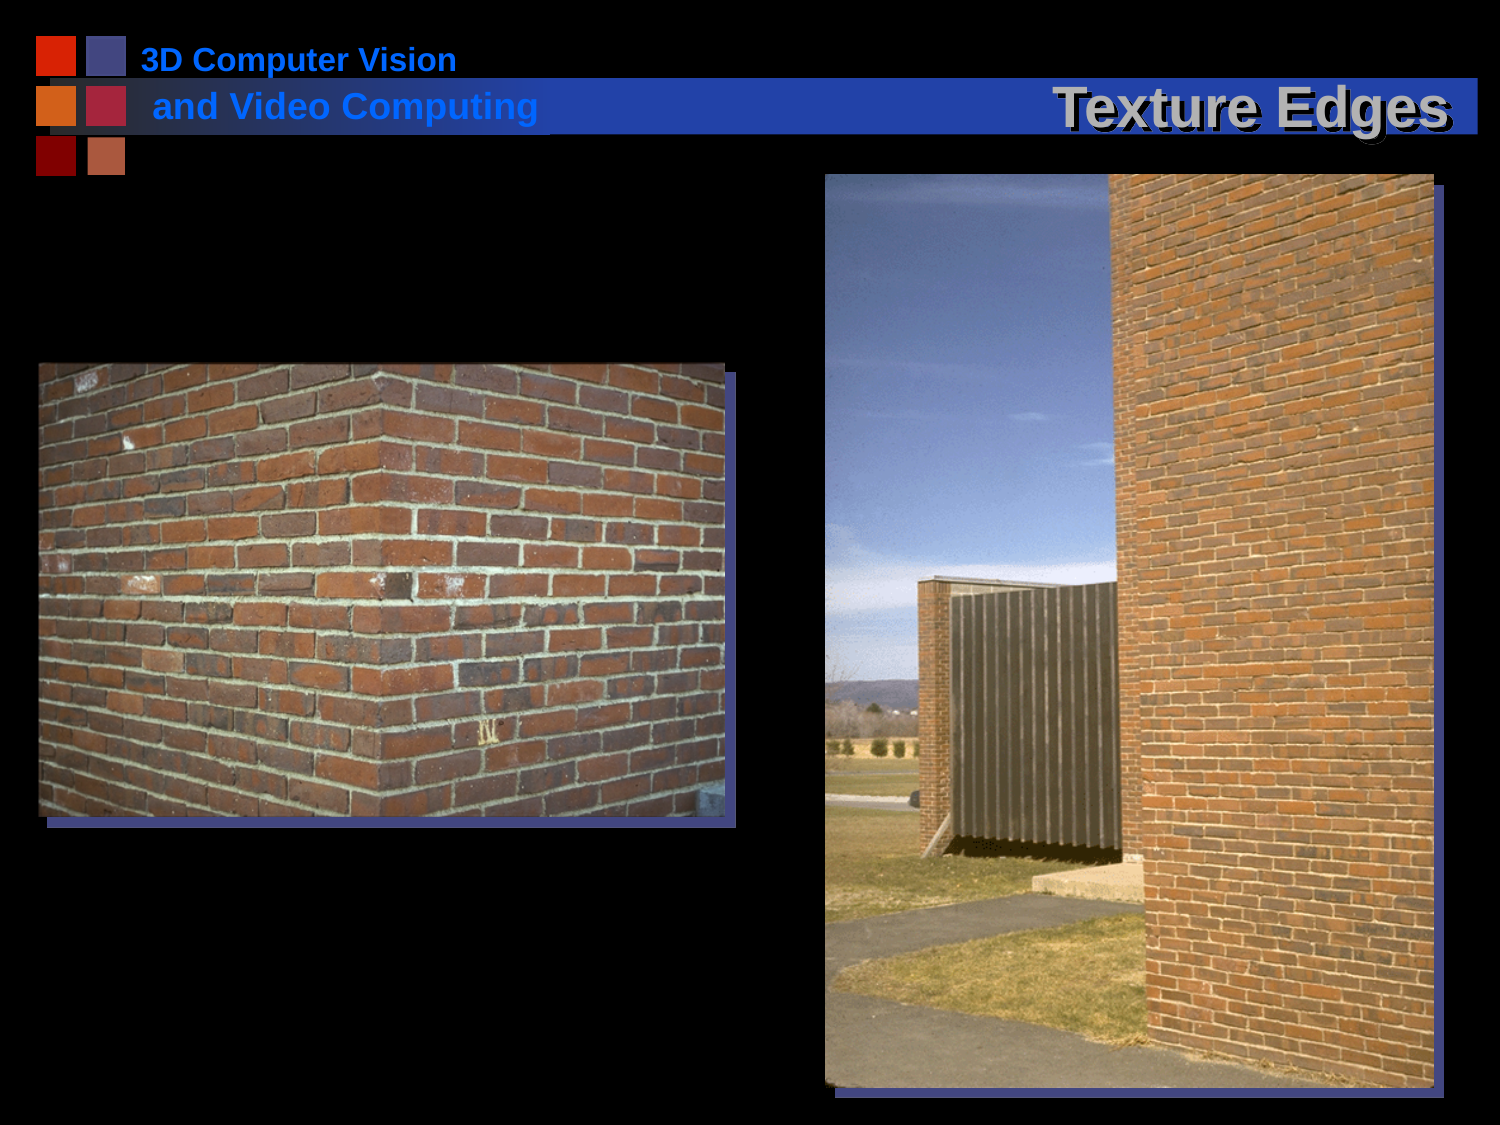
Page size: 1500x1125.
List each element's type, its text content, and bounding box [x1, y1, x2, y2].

picture [37, 362, 726, 818]
title Texture Edges [1011, 46, 1492, 148]
picture [824, 174, 1434, 1088]
